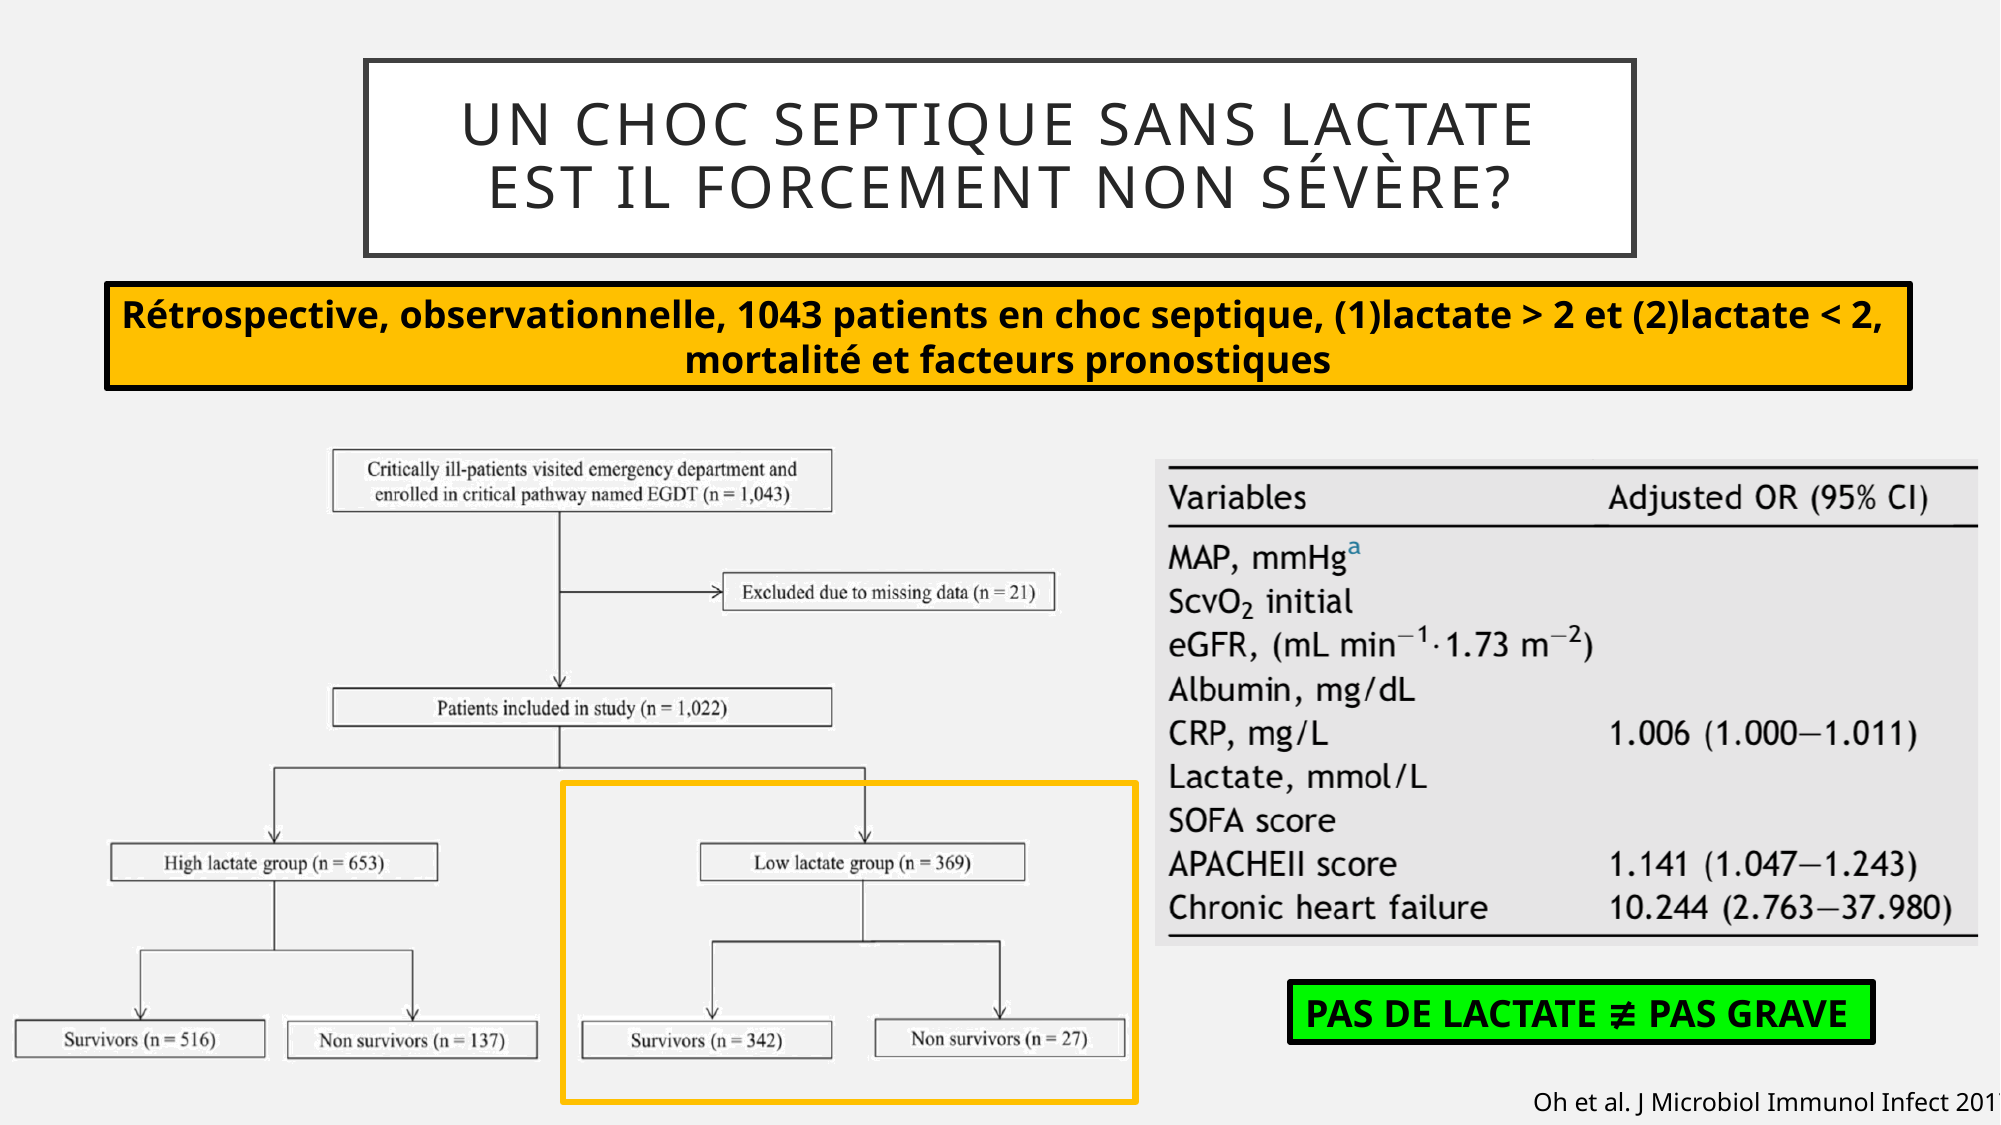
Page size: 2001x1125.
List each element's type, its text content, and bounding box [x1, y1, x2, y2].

text_box [562, 1080, 1137, 1103]
text_box PAS DE LACTATE ≢ PAS GRAVE [1290, 982, 1874, 1042]
picture [0, 417, 1979, 1080]
title Un choc septique sans lactate est il forcement non sévère? [363, 58, 1637, 258]
text_box Oh et al. J Microbiol Immunol Infect 2017 [1518, 1079, 2000, 1125]
text_box Rétrospective, observationnelle, 1043 patients en choc septique, (1)lactate > 2 et (2)lactate < 2, mortalité et facteurs pronostiques [106, 283, 1911, 389]
